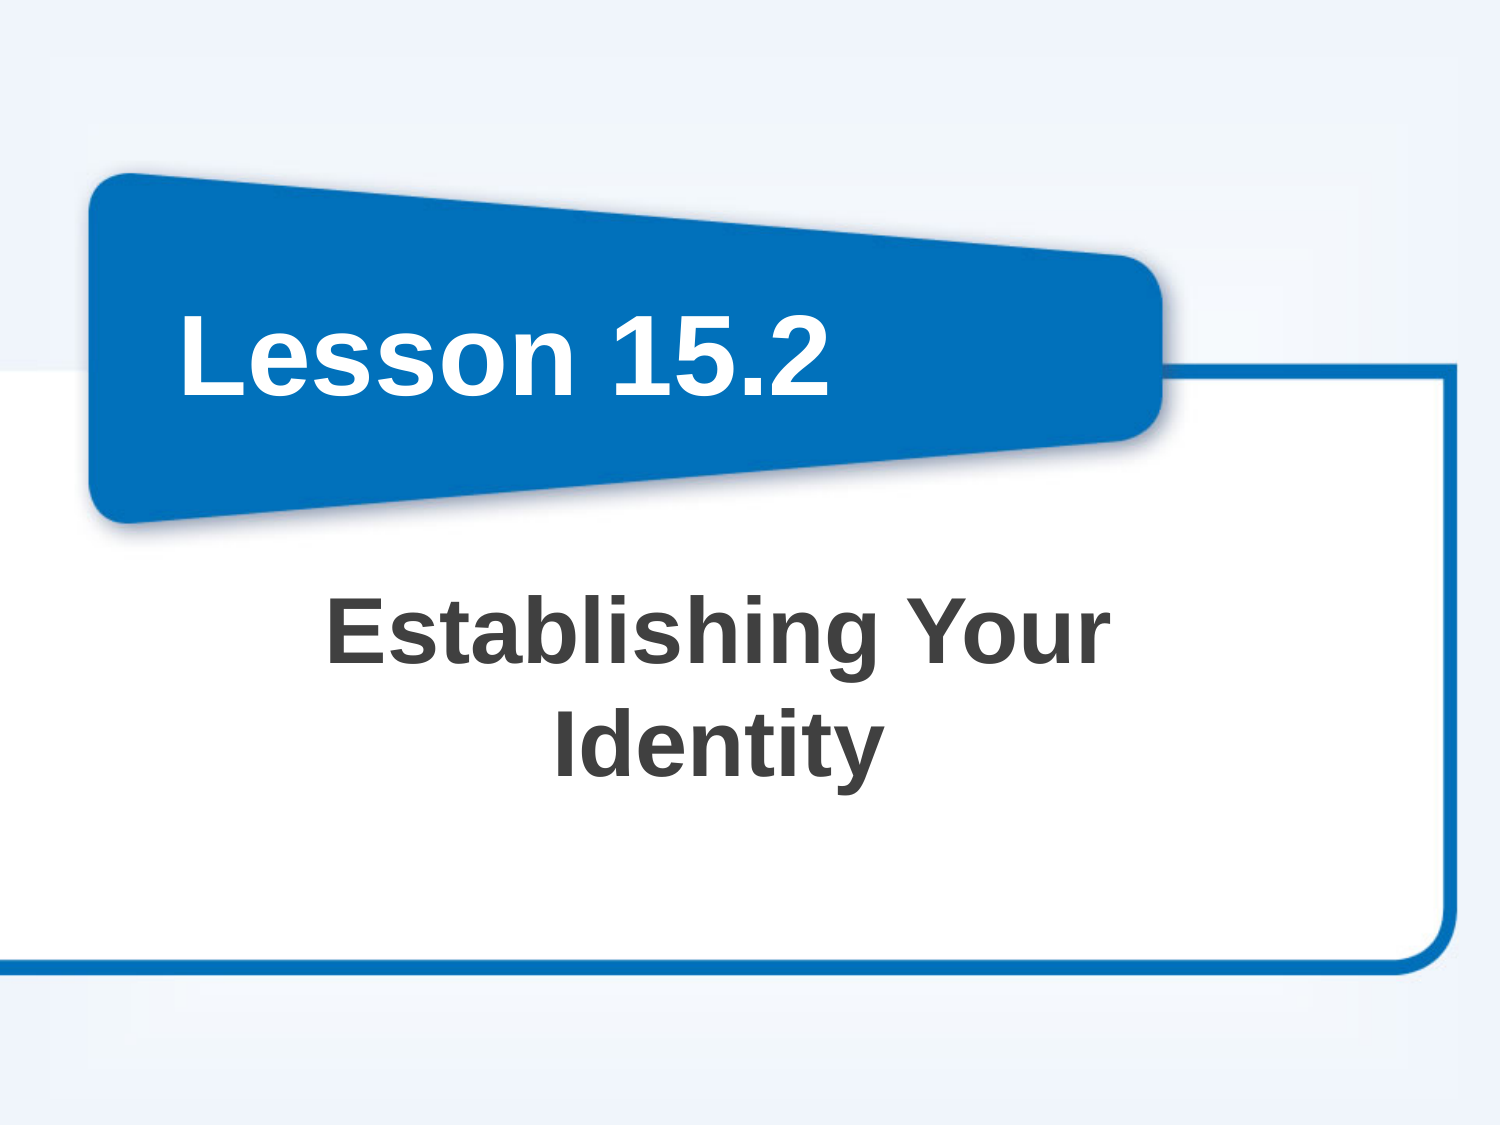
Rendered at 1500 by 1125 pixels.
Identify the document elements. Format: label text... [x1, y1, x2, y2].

list Establishing Your Identity [150, 562, 1288, 800]
picture [0, 0, 1500, 1125]
title Lesson 15.2 [162, 262, 1063, 438]
